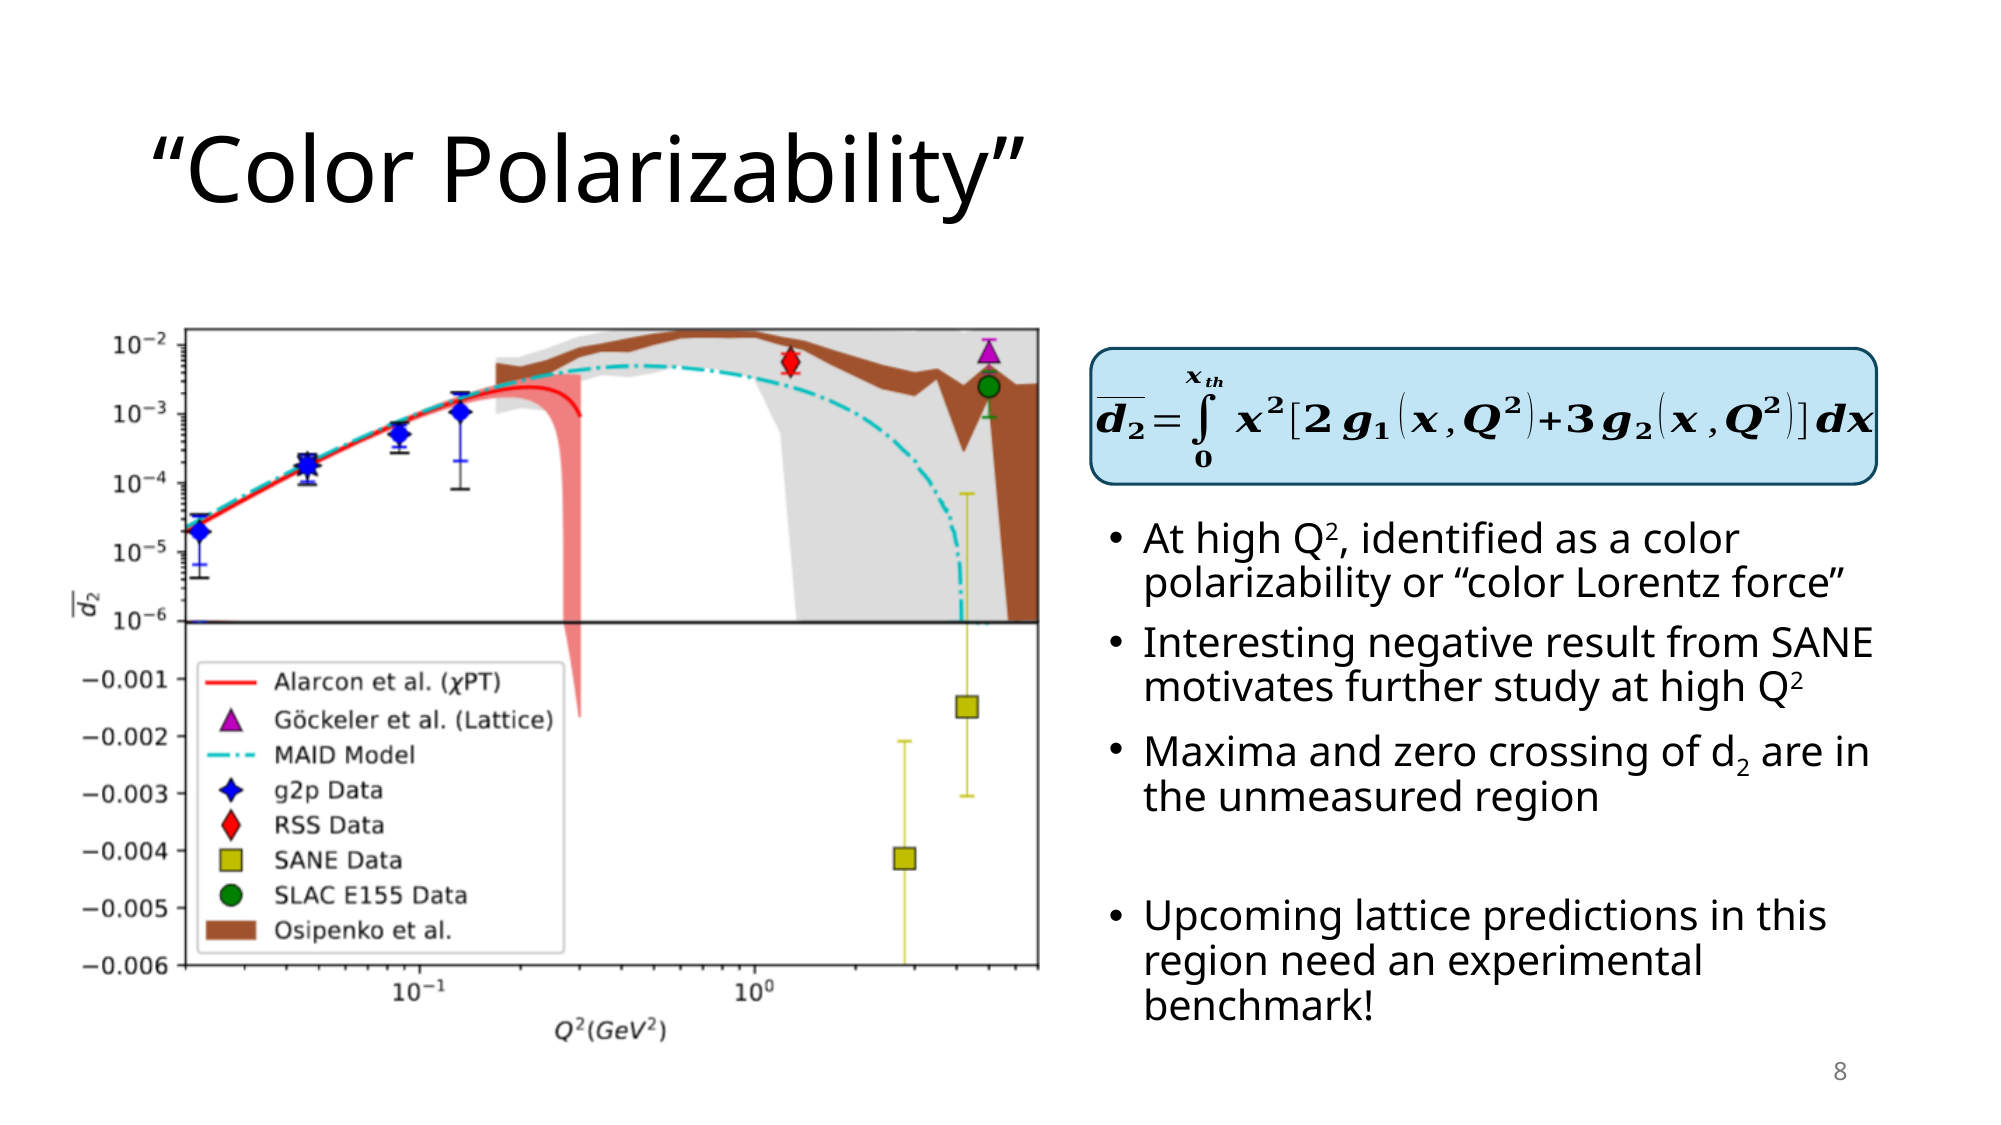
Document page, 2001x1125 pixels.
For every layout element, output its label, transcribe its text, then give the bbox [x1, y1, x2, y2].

slide_number 8 [1412, 1042, 1863, 1103]
picture [0, 238, 1082, 1066]
list At high Q2, identified as a color polarizability or “color Lorentz force” Interesting negative result from SANE motivates further study at high Q2 Maxima and zero crossing of d2 are in the unmeasured region Upcoming lattice predictions in this region need an experimental benchmark! [1093, 509, 1940, 1039]
text_box [1089, 346, 1879, 486]
